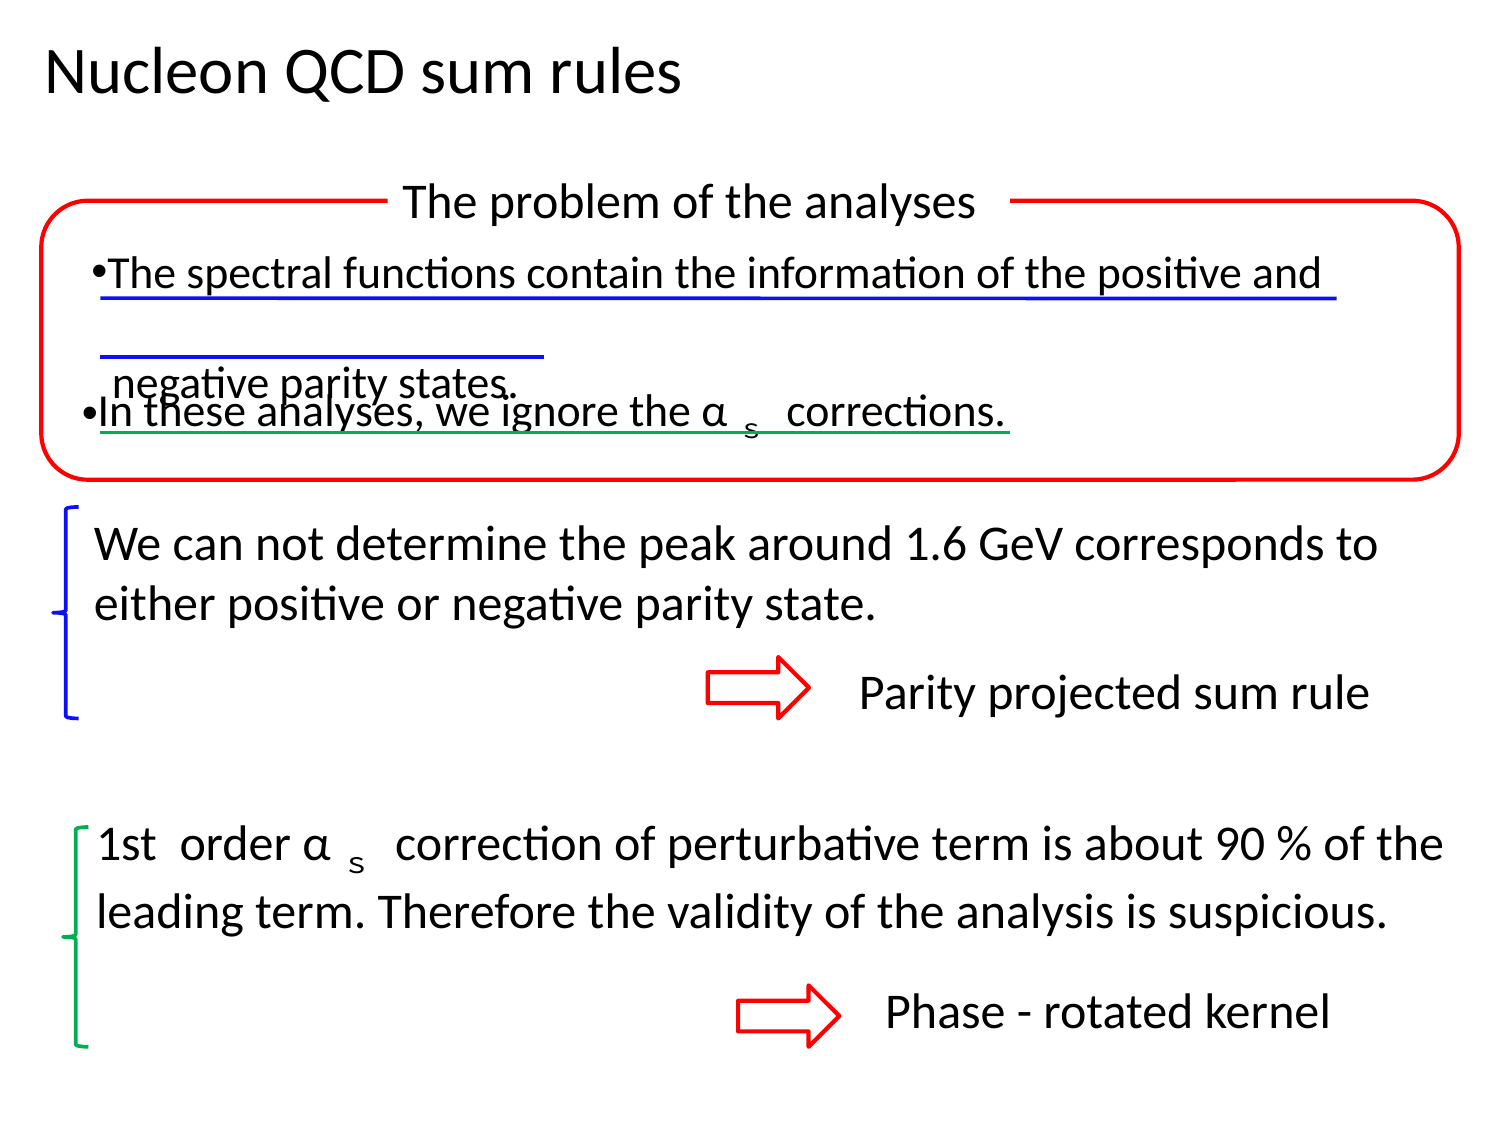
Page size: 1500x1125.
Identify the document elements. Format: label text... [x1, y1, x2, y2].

text_box The problem of the analyses [387, 160, 1010, 236]
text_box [62, 803, 1461, 1048]
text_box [100, 297, 1337, 357]
text_box Nucleon QCD sum rules [29, 19, 1176, 114]
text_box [52, 503, 1412, 729]
text_box [39, 198, 1461, 482]
